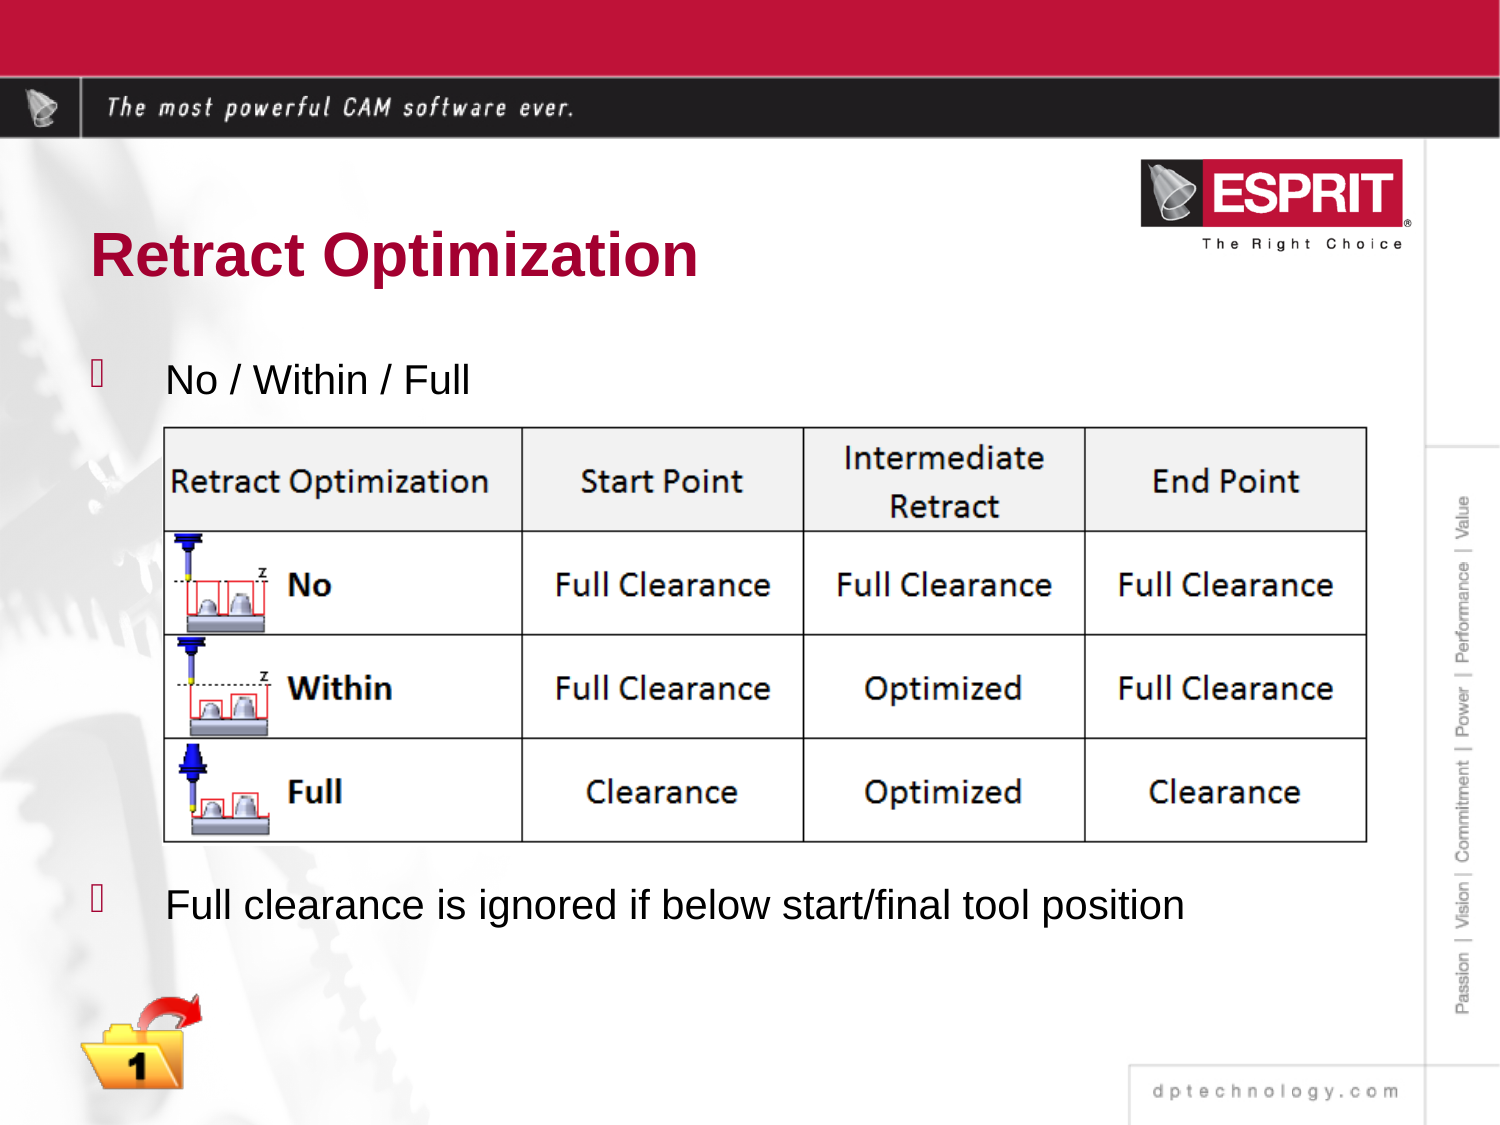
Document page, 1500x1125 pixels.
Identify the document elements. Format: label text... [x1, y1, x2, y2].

picture [0, 0, 1500, 1125]
list No / Within / Full Full clearance is ignored if below start/final tool position [74, 344, 1426, 988]
title Retract Optimization [74, 157, 1426, 344]
